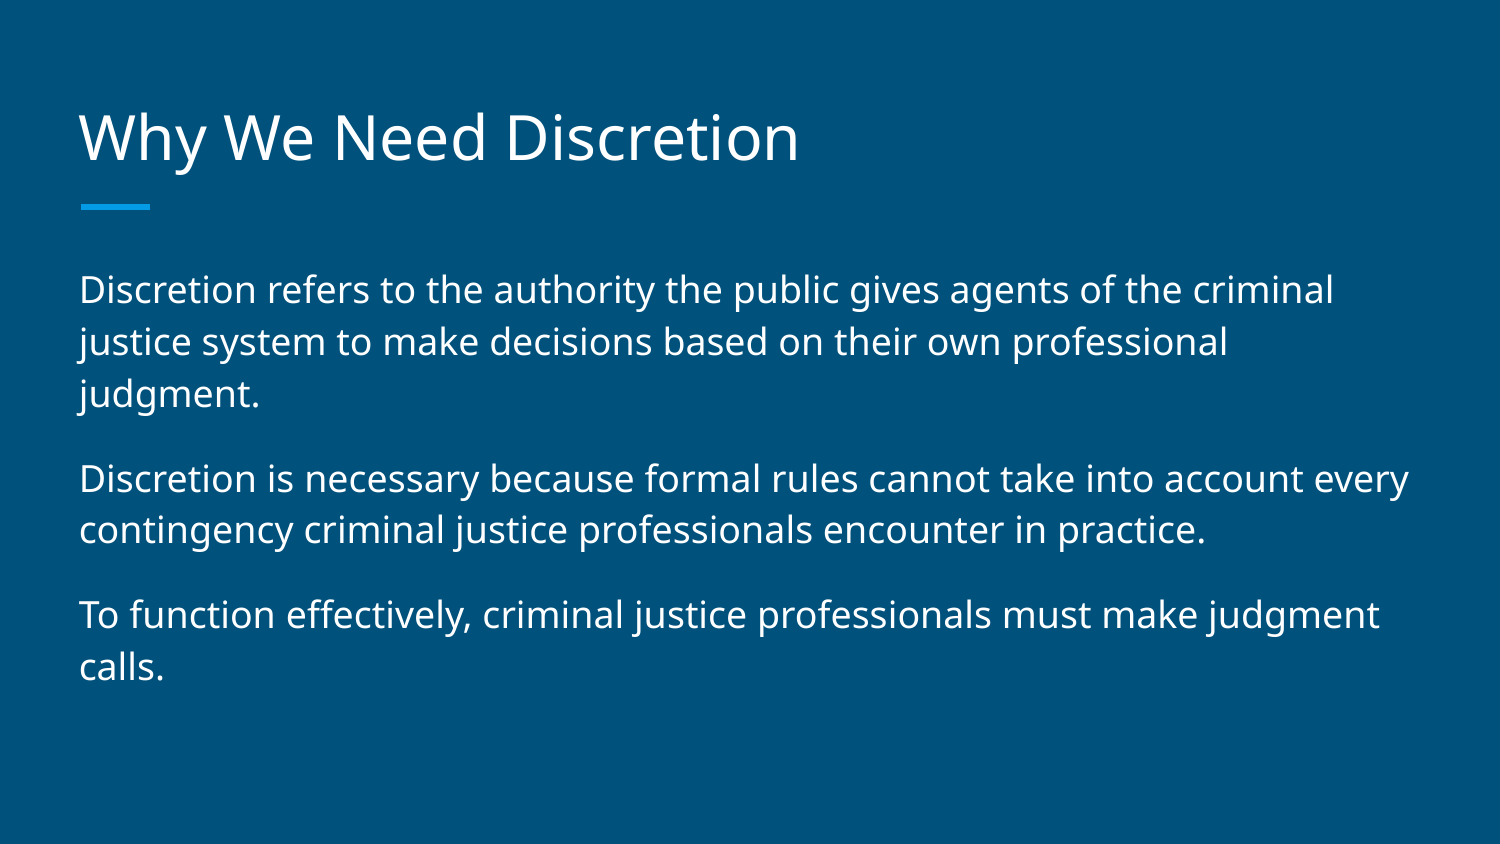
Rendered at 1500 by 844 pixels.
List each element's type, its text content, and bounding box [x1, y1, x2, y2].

title Why We Need Discretion [63, 75, 1437, 188]
list Discretion refers to the authority the public gives agents of the criminal justice system to make decisions based on their own professional judgment. Discretion is necessary because formal rules cannot take into account every contingency criminal justice professionals encounter in practice. To function effectively, criminal justice professionals must make judgment calls. [63, 244, 1437, 750]
